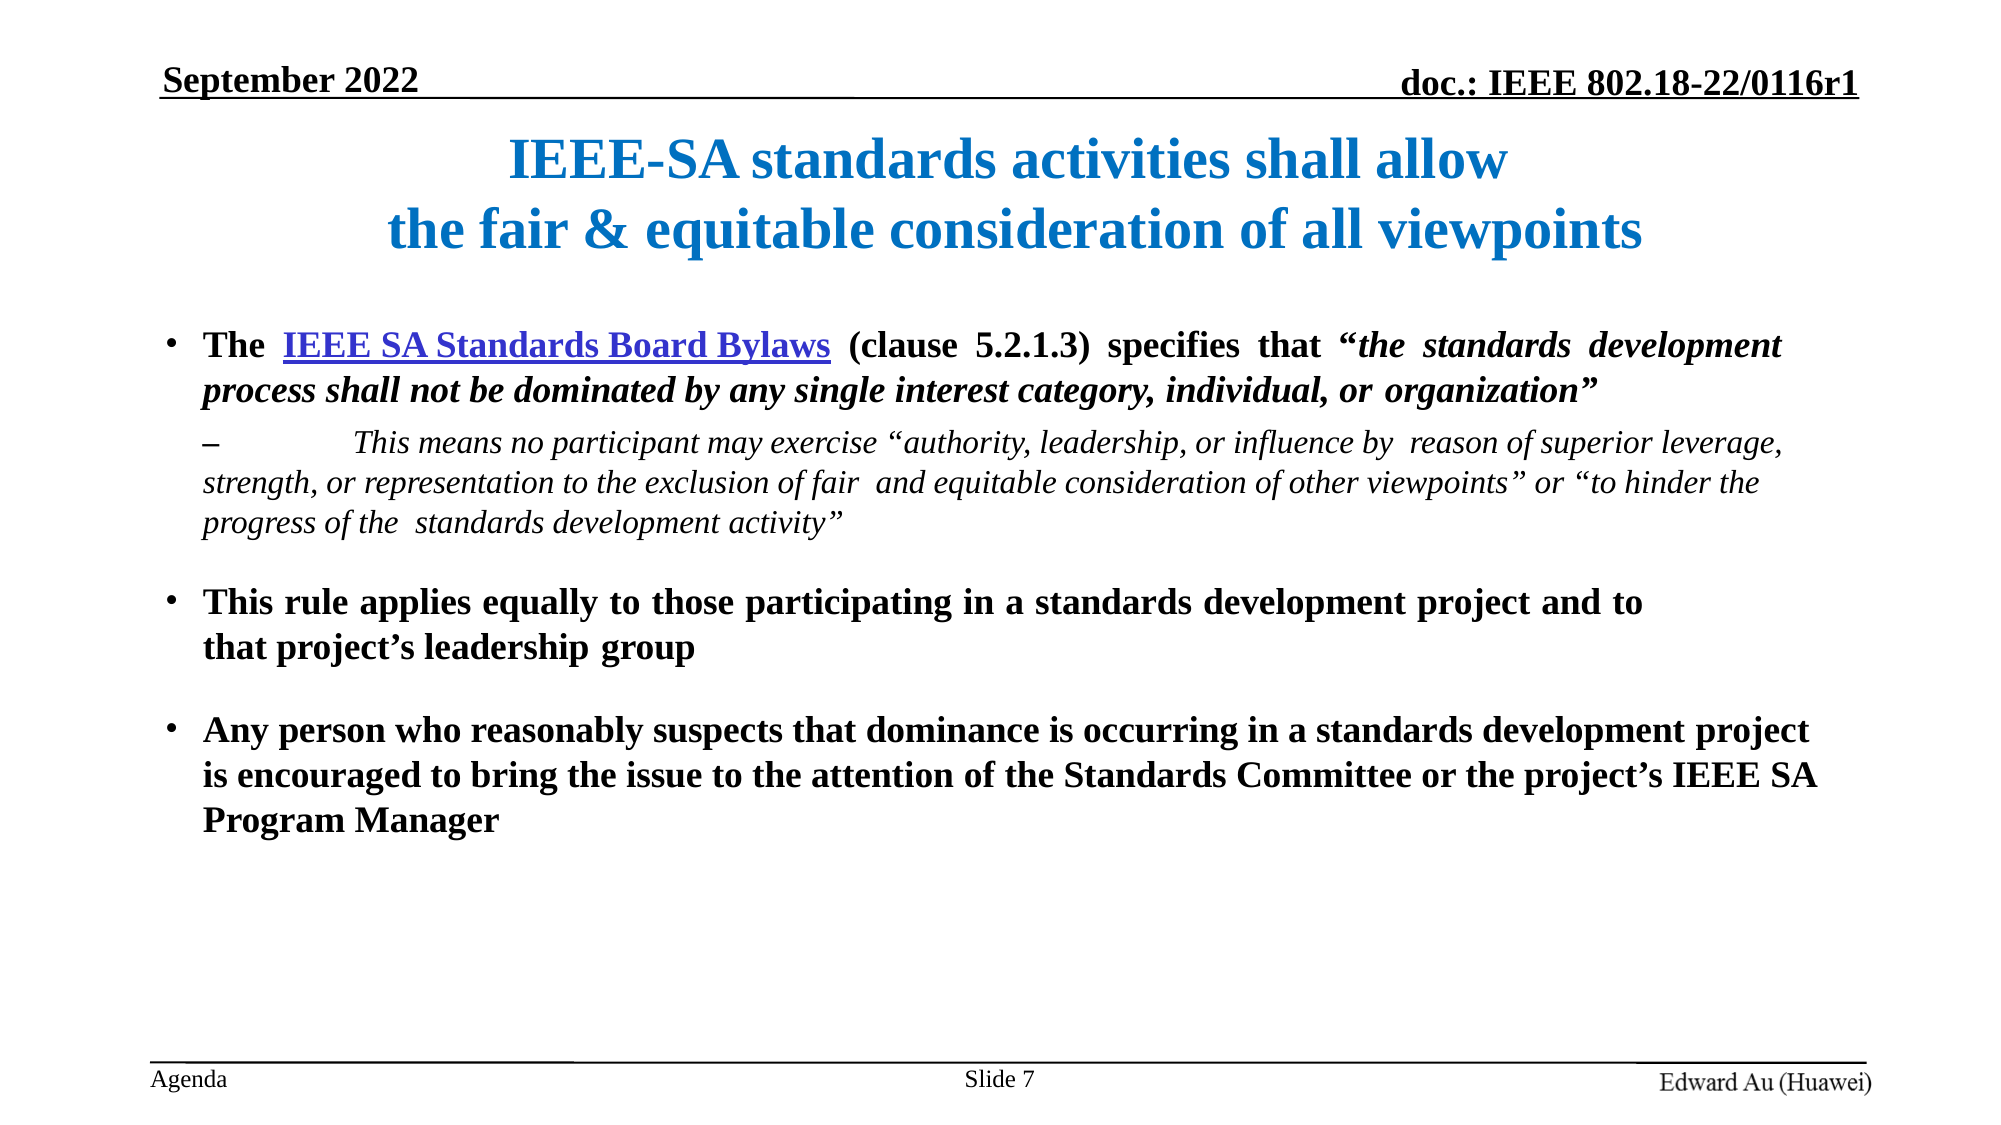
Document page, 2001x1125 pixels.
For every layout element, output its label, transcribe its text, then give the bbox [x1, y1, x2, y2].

list The IEEE SA Standards Board Bylaws (clause 5.2.1.3) specifies that “the standards development process shall not be dominated by any single interest category, individual, or organization” – This means no participant may exercise “authority, leadership, or influence by reason of superior leverage, strength, or representation to the exclusion of fair and equitable consideration of other viewpoints” or “to hinder the progress of the standards development activity” This rule applies equally to those participating in a standards development project and to that project’s leadership group Any person who reasonably suspects that dominance is occurring in a standards development project is encouraged to bring the issue to the attention of the Standards Committee or the project’s IEEE SA Program Manager [149, 312, 1869, 988]
title IEEE-SA standards activities shall allow the fair & equitable consideration of all viewpoints [162, 104, 1869, 276]
slide_number Slide 7 [933, 1061, 1067, 1123]
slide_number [162, 54, 663, 101]
picture [1174, 1058, 1887, 1113]
